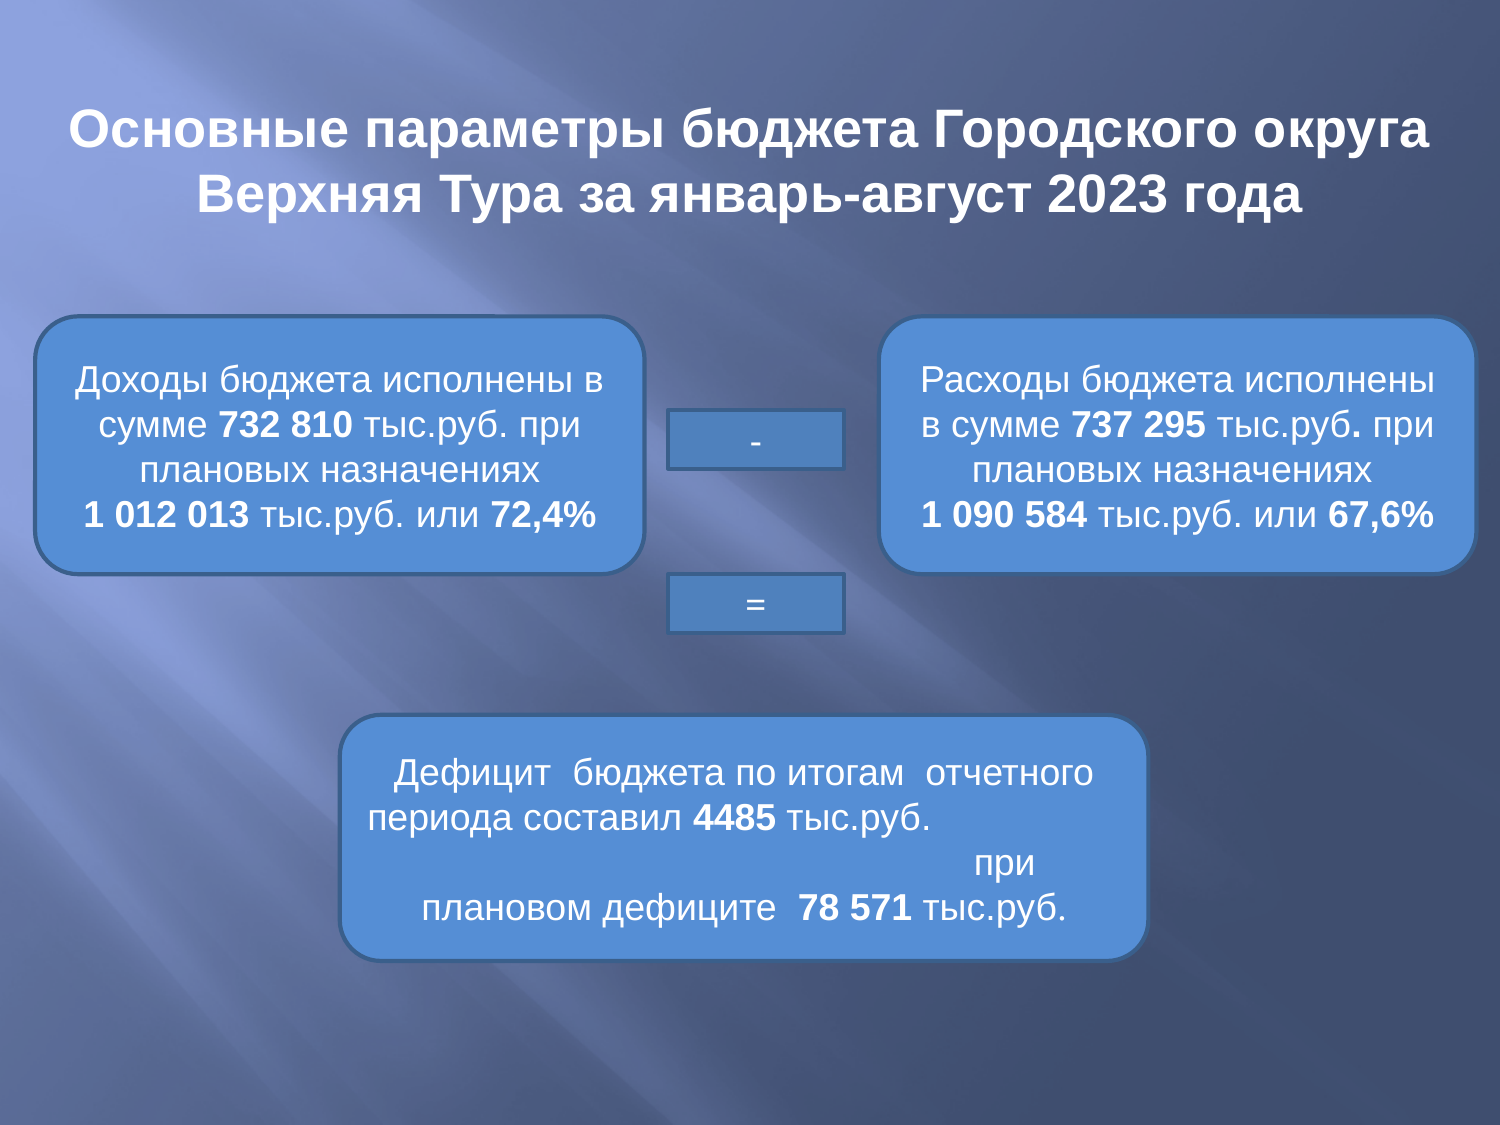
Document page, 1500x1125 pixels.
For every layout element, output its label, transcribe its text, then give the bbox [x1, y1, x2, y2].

text_box = [666, 572, 846, 635]
text_box - [666, 408, 846, 471]
text_box Расходы бюджета исполнены в сумме 737 295 тыс.руб. при плановых назначениях 1 090 584 тыс.руб. или 67,6% [876, 314, 1479, 577]
text_box Дефицит бюджета по итогам отчетного периода составил 4485 тыс.руб. при плановом дефиците 78 571 тыс.руб. [337, 712, 1151, 964]
title Основные параметры бюджета Городского округа Верхняя Тура за январь-август 2023 года [35, 43, 1465, 274]
text_box Доходы бюджета исполнены в сумме 732 810 тыс.руб. при плановых назначениях 1 012 013 тыс.руб. или 72,4% [32, 314, 647, 577]
